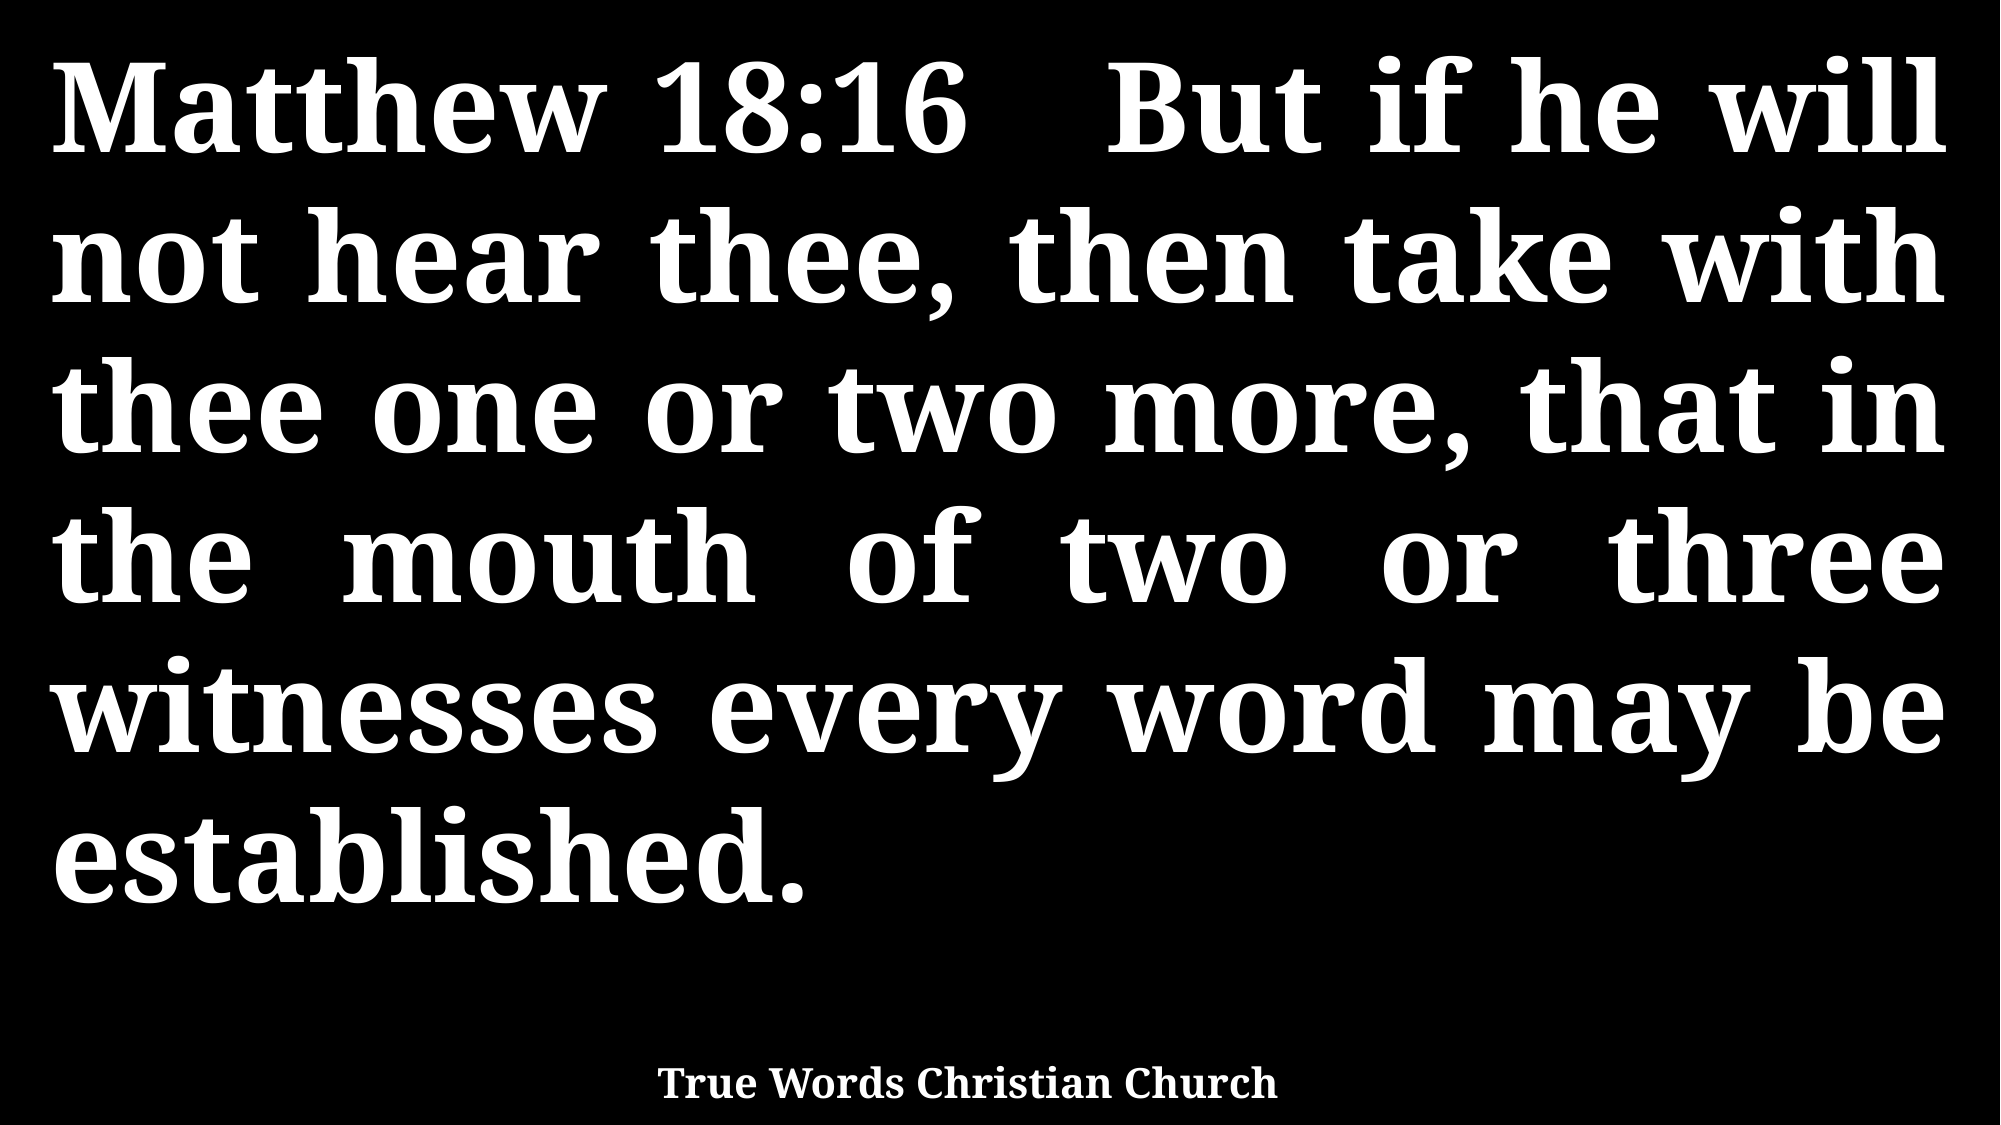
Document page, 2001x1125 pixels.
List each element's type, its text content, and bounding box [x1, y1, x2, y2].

text_box Matthew 18:16 But if he will not hear thee, then take with thee one or two more, that in the mouth of two or three witnesses every word may be established. [35, 19, 1965, 935]
text_box True Words Christian Church [642, 1049, 1294, 1114]
